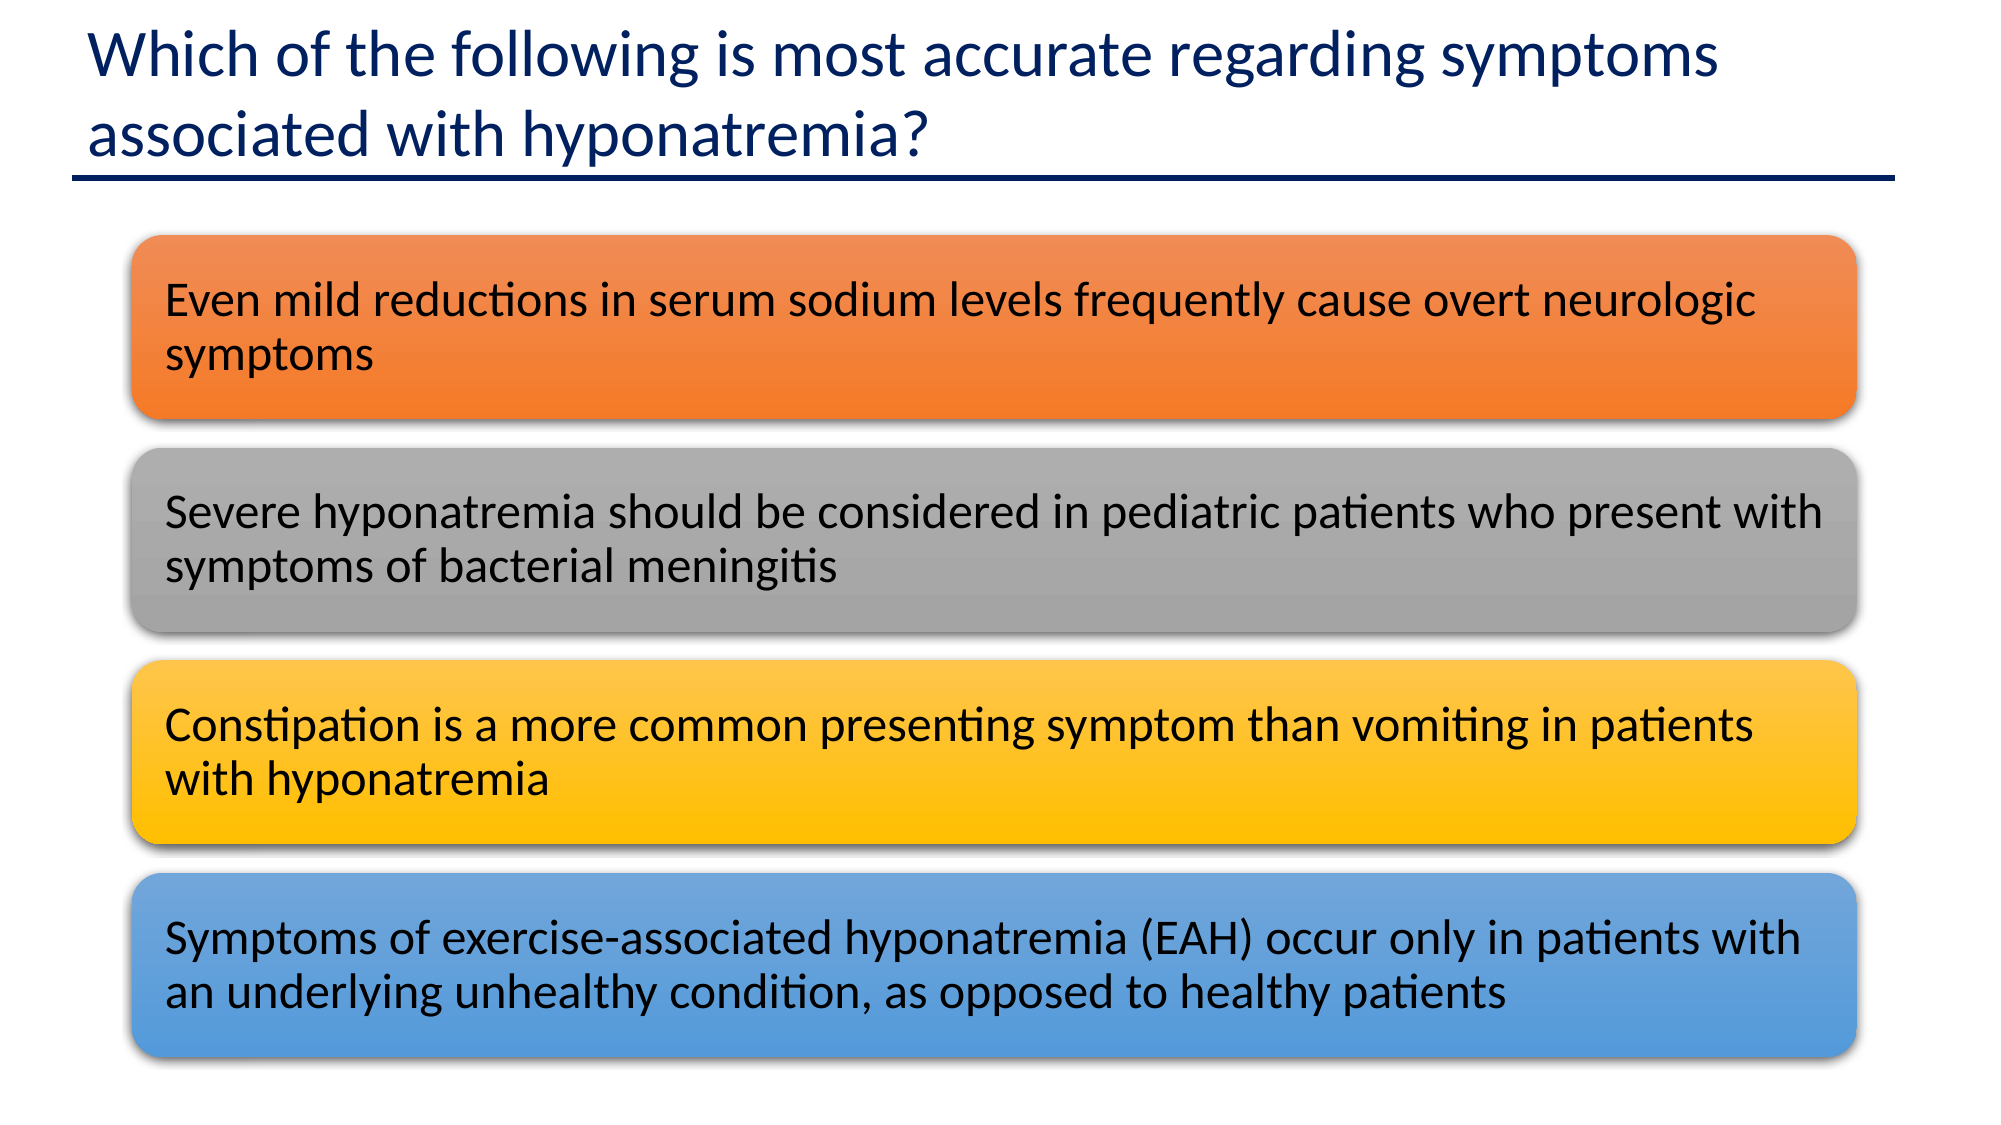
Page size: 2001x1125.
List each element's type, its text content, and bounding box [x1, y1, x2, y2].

text_box Which of the following is most accurate regarding symptoms associated with hyponatremia? [72, 2, 1928, 178]
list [131, 231, 1857, 1061]
